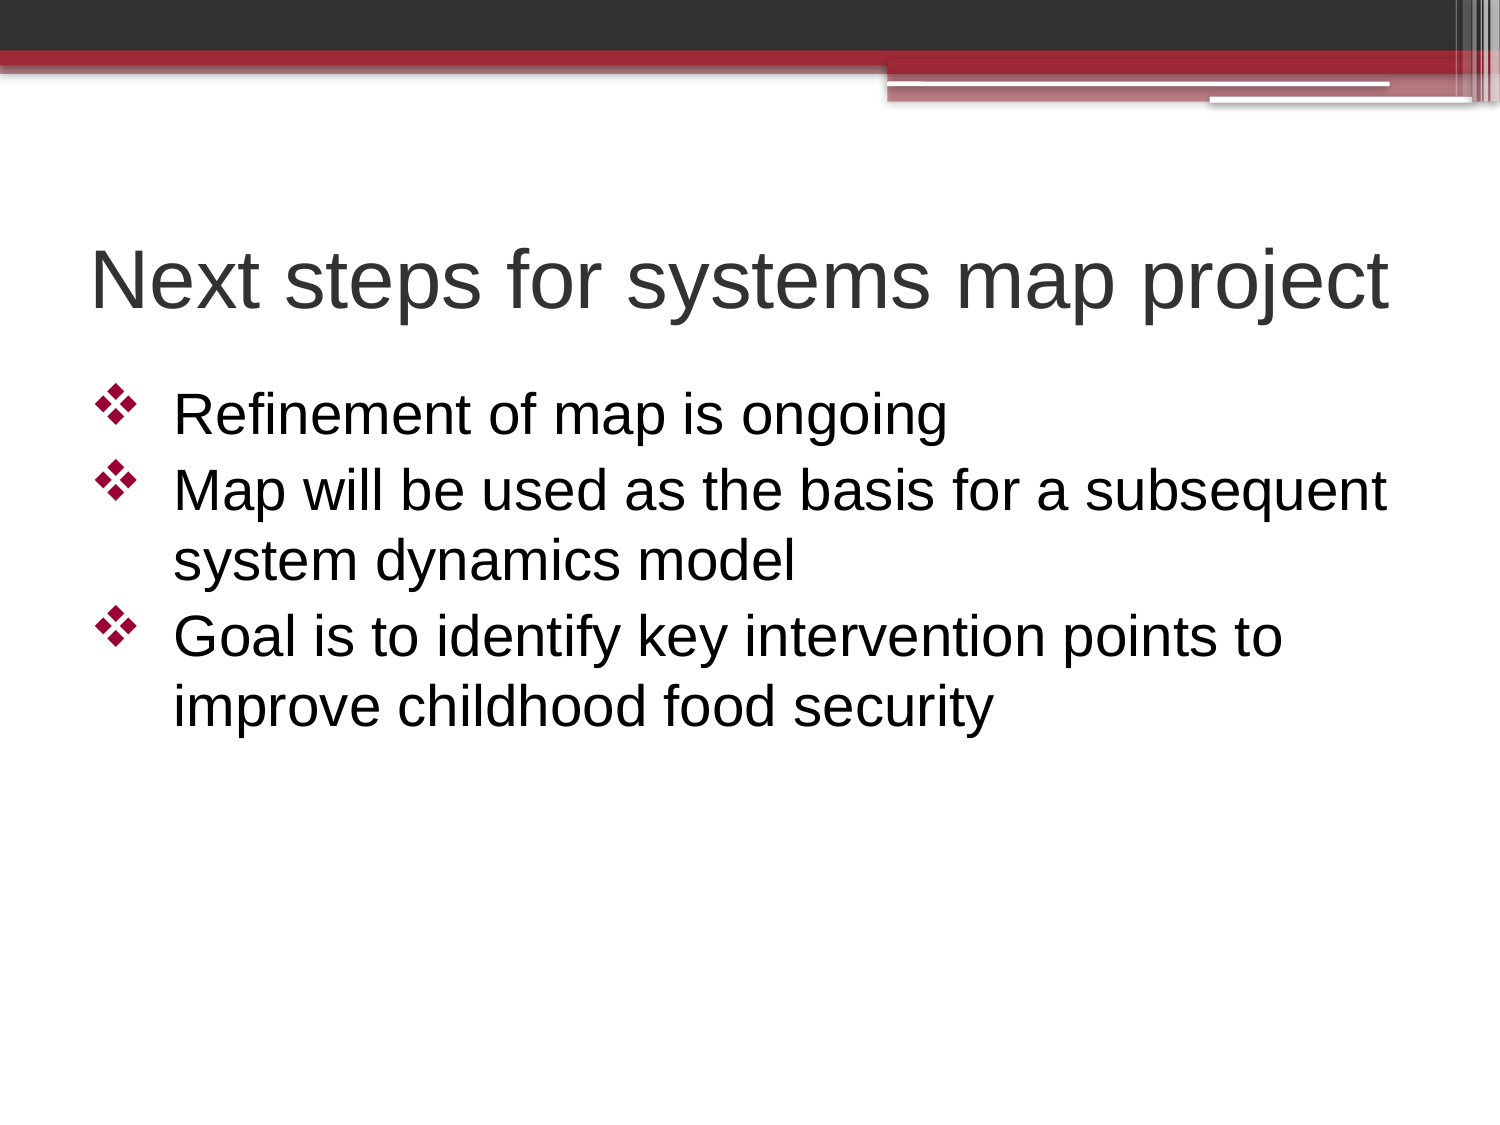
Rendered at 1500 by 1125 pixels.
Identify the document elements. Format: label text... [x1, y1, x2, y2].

list Refinement of map is ongoing Map will be used as the basis for a subsequent system dynamics model Goal is to identify key intervention points to improve childhood food security [75, 368, 1425, 1079]
title Next steps for systems map project [75, 187, 1425, 363]
